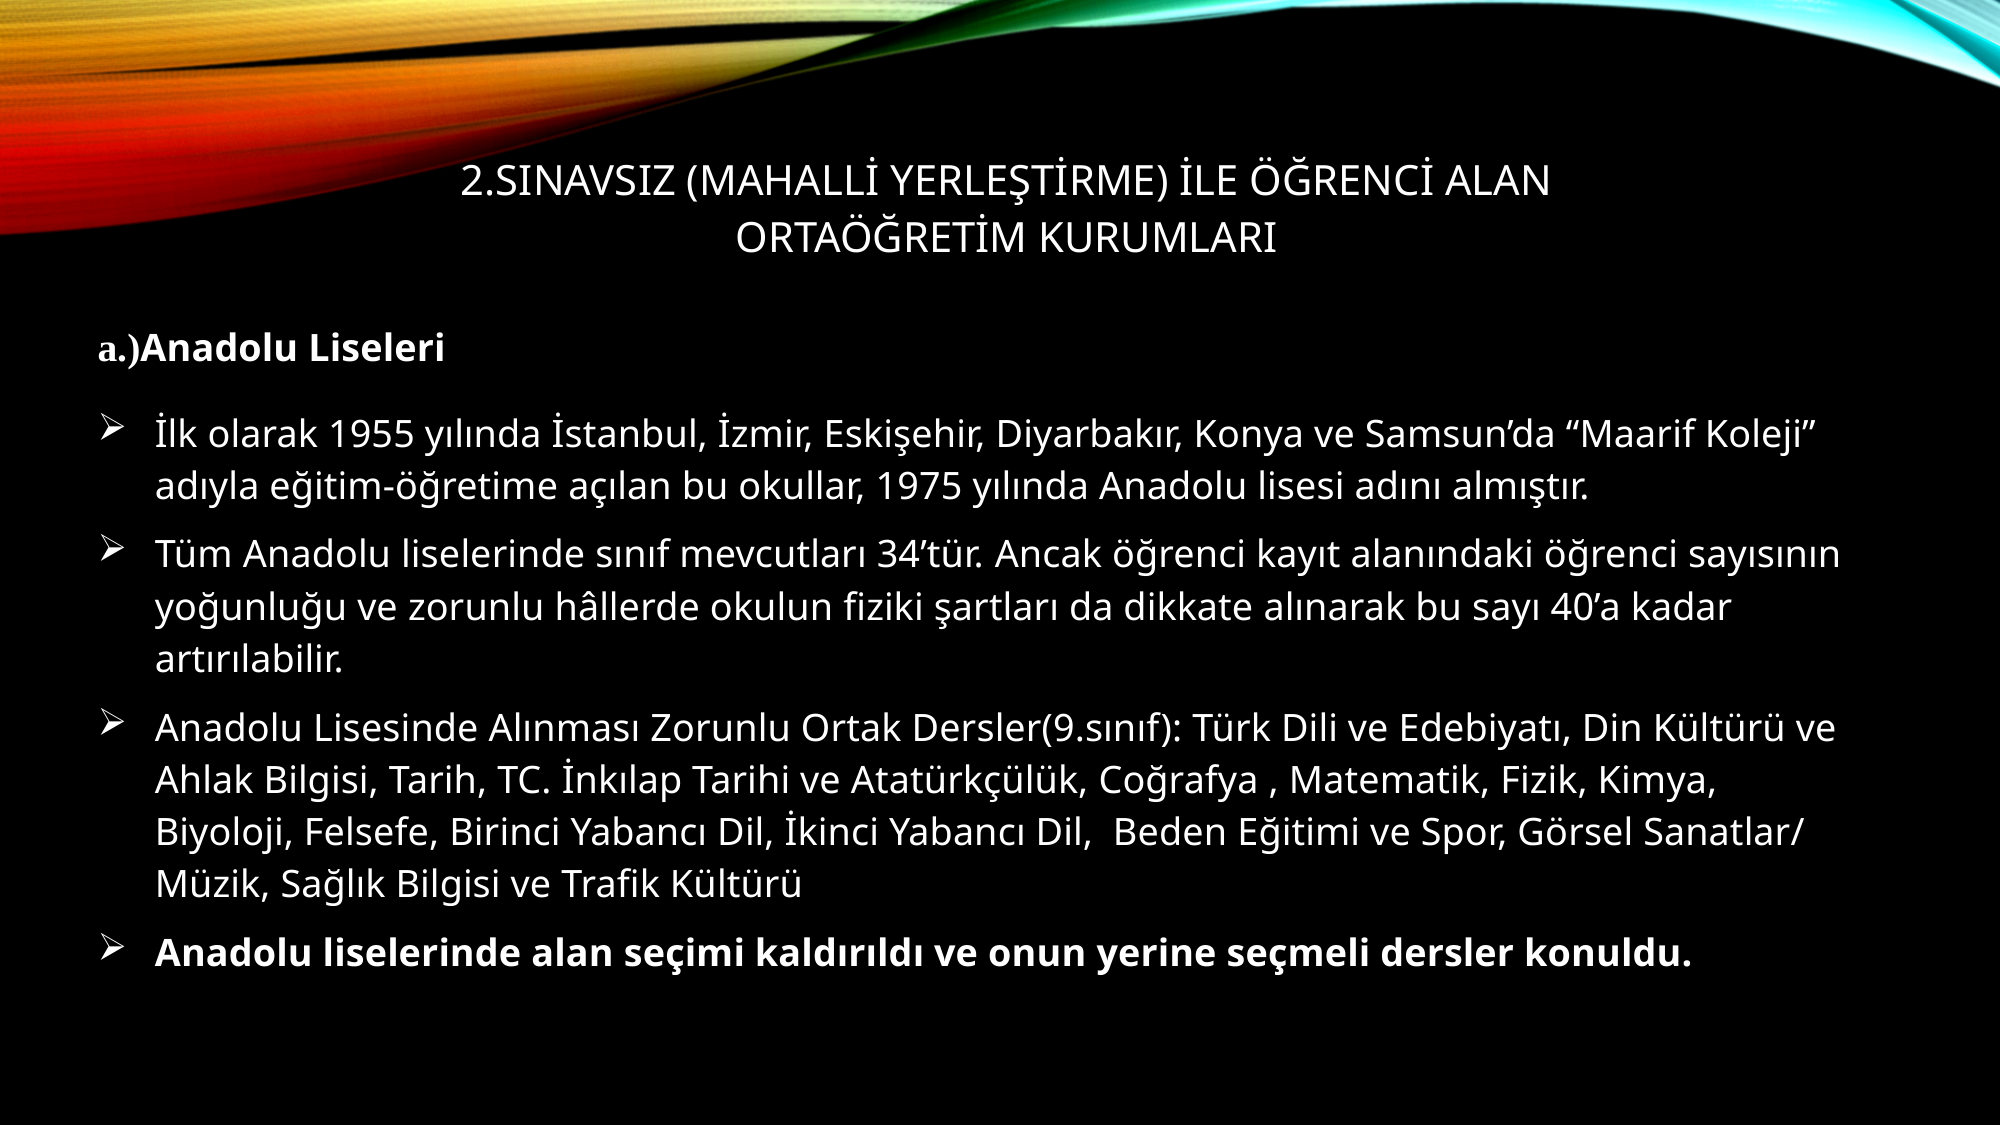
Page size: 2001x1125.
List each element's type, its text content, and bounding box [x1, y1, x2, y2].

picture [0, 0, 2000, 237]
title 2.SINAVSIZ (MAHALLİ YERLEŞTİRME) İLE ÖĞRENCİ ALAN ORTAÖĞRETİM KURUMLARI [281, 97, 1695, 307]
list a.)Anadolu Liseleri İlk olarak 1955 yılında İstanbul, İzmir, Eskişehir, Diyarbakır, Konya ve Samsun’da “Maarif Koleji” adıyla eğitim-öğretime açılan bu okullar, 1975 yılında Anadolu lisesi adını almıştır. Tüm Anadolu liselerinde sınıf mevcutları 34’tür. Ancak öğrenci kayıt alanındaki öğrenci sayısının yoğunluğu ve zorunlu hâllerde okulun fiziki şartları da dikkate alınarak bu sayı 40’a kadar artırılabilir. Anadolu Lisesinde Alınması Zorunlu Ortak Dersler(9.sınıf): Türk Dili ve Edebiyatı, Din Kültürü ve Ahlak Bilgisi, Tarih, TC. İnkılap Tarihi ve Atatürkçülük, Coğrafya , Matematik, Fizik, Kimya, Biyoloji, Felsefe, Birinci Yabancı Dil, İkinci Yabancı Dil, Beden Eğitimi ve Spor, Görsel Sanatlar/ Müzik, Sağlık Bilgisi ve Trafik Kültürü Anadolu liselerinde alan seçimi kaldırıldı ve onun yerine seçmeli dersler konuldu. [82, 307, 1858, 987]
